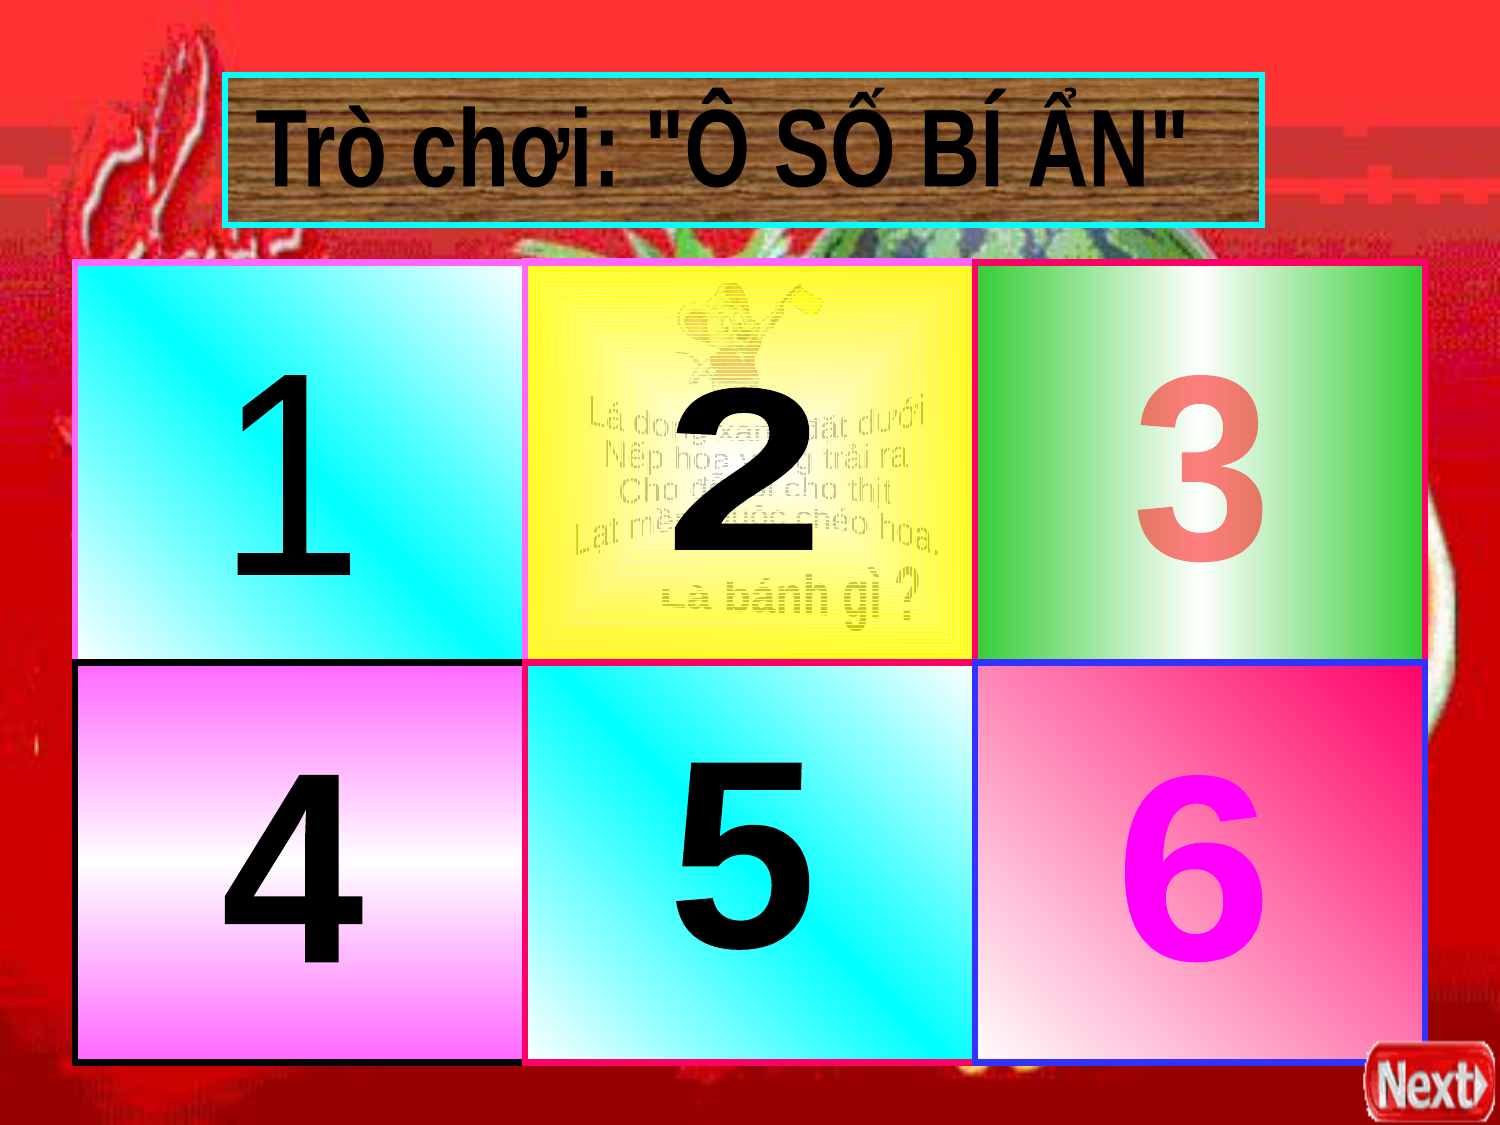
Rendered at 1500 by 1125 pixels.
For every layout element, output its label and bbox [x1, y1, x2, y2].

text_box [74, 262, 524, 662]
text_box [524, 262, 974, 662]
text_box [524, 662, 974, 1063]
text_box [974, 662, 1425, 1063]
text_box [974, 262, 1425, 662]
text_box [224, 74, 1263, 225]
text_box [74, 662, 524, 1063]
picture [0, 0, 1500, 1125]
